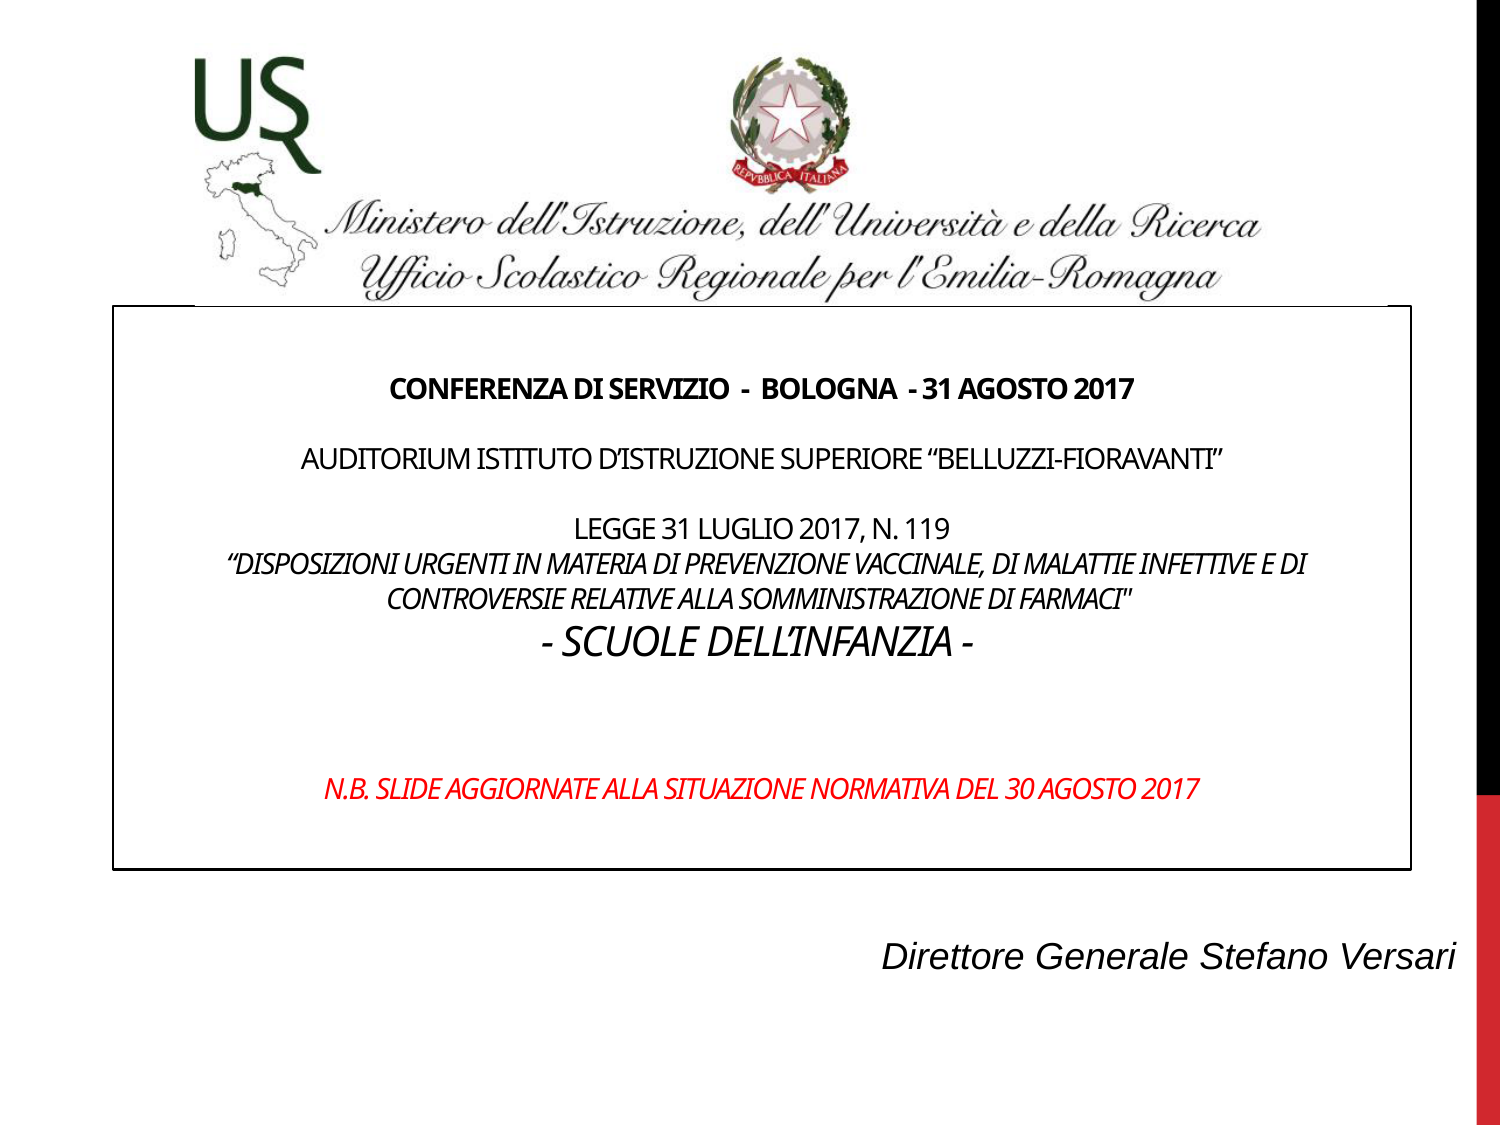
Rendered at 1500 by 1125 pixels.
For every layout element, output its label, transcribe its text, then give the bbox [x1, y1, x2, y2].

title CONFERENZA DI SERVIZIO - BOLOGNA - 31 agosto 2017 Auditorium Istituto d’Istruzione Superiore “Belluzzi-Fioravanti” Legge 31 luglio 2017, n. 119 “Disposizioni urgenti in materia di prevenzione vaccinale, di malattie infettive e di controversie relative alla somministrazione di farmaci" - SCUOLE DELL’INFANZIA - n.b. slide aggiornate alla situazione normativa del 30 agosto 2017 [112, 305, 1412, 870]
text_box Direttore Generale Stefano Versari [856, 924, 1471, 985]
picture [194, 43, 1389, 307]
